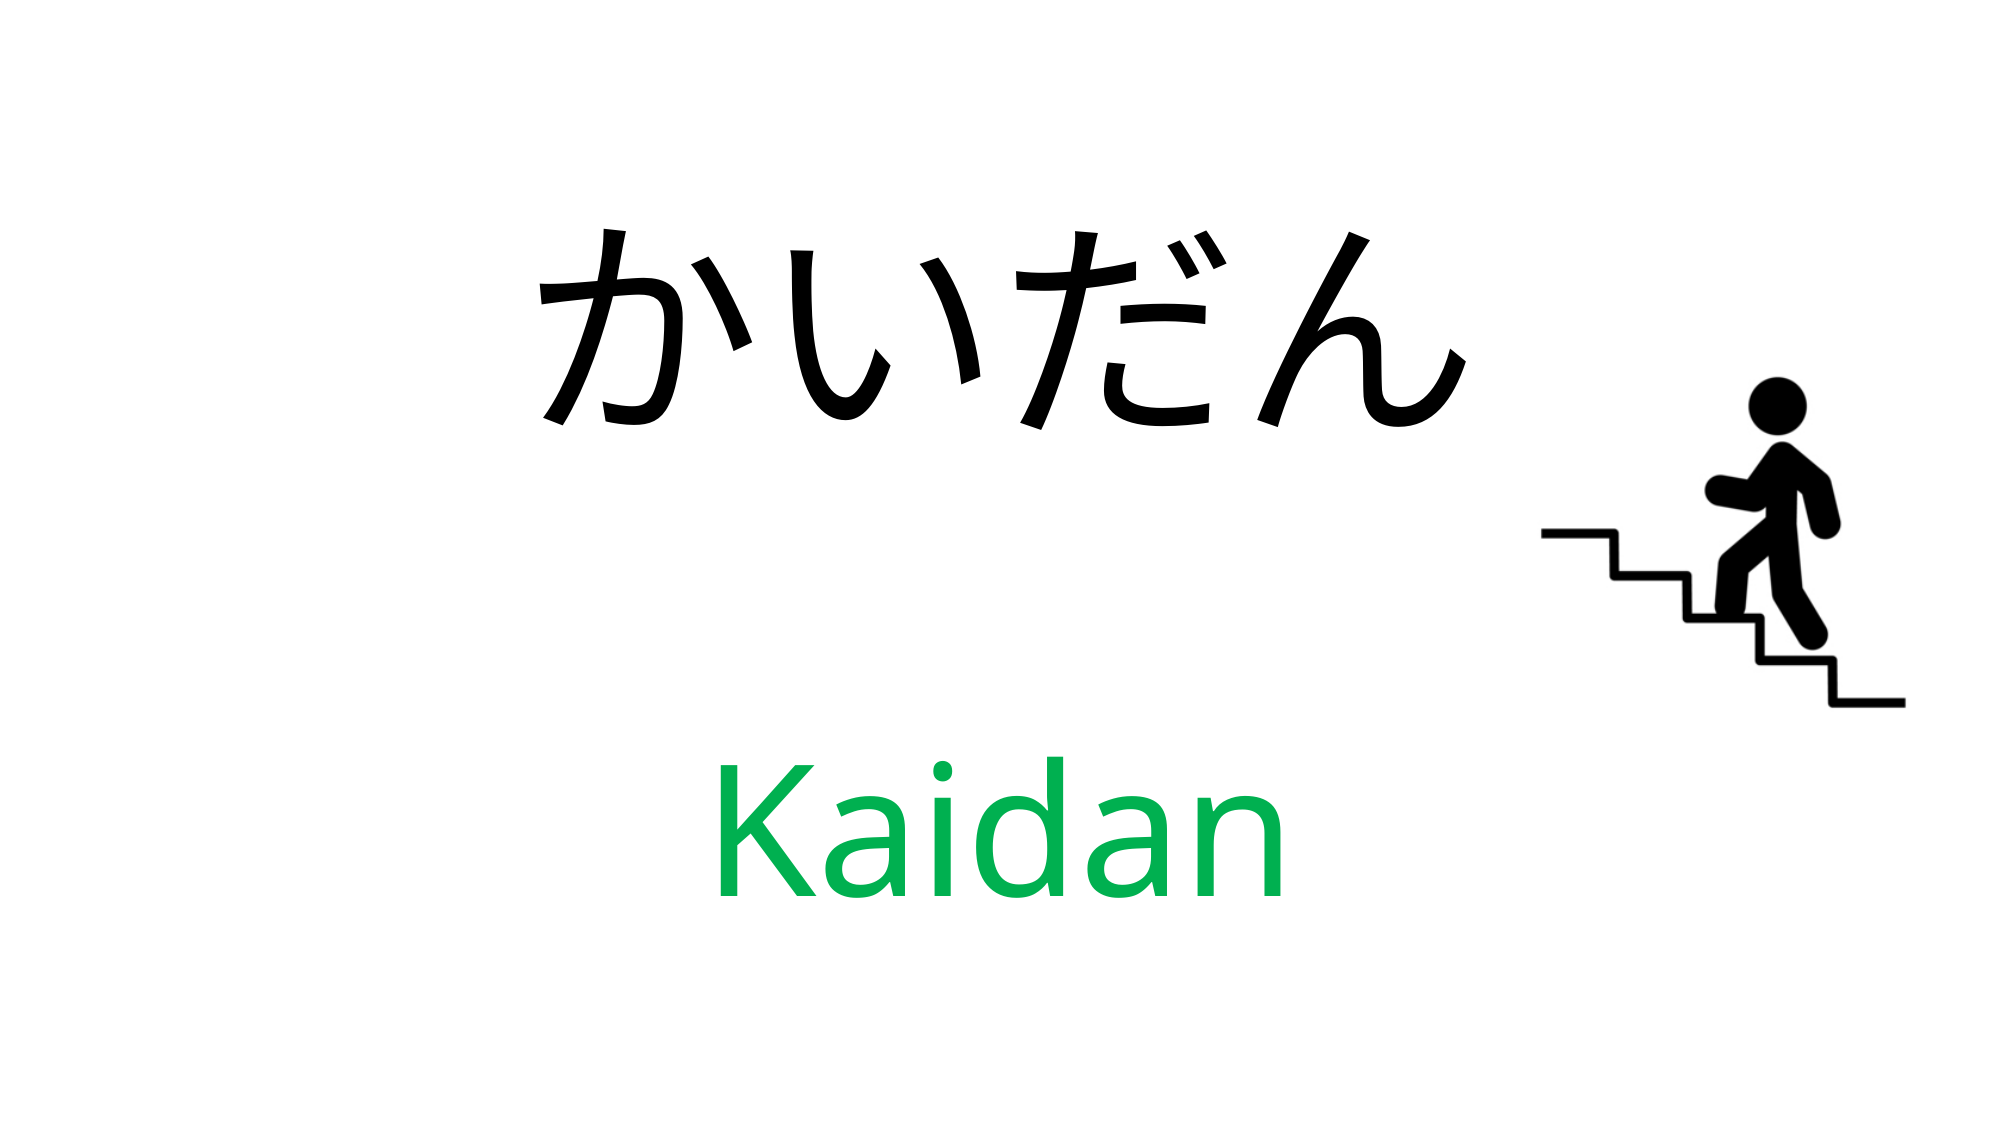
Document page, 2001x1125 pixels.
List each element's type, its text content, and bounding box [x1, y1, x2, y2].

subtitle Kaidan [137, 687, 1863, 987]
title かいだん [137, 22, 1863, 660]
picture [1490, 340, 1957, 746]
